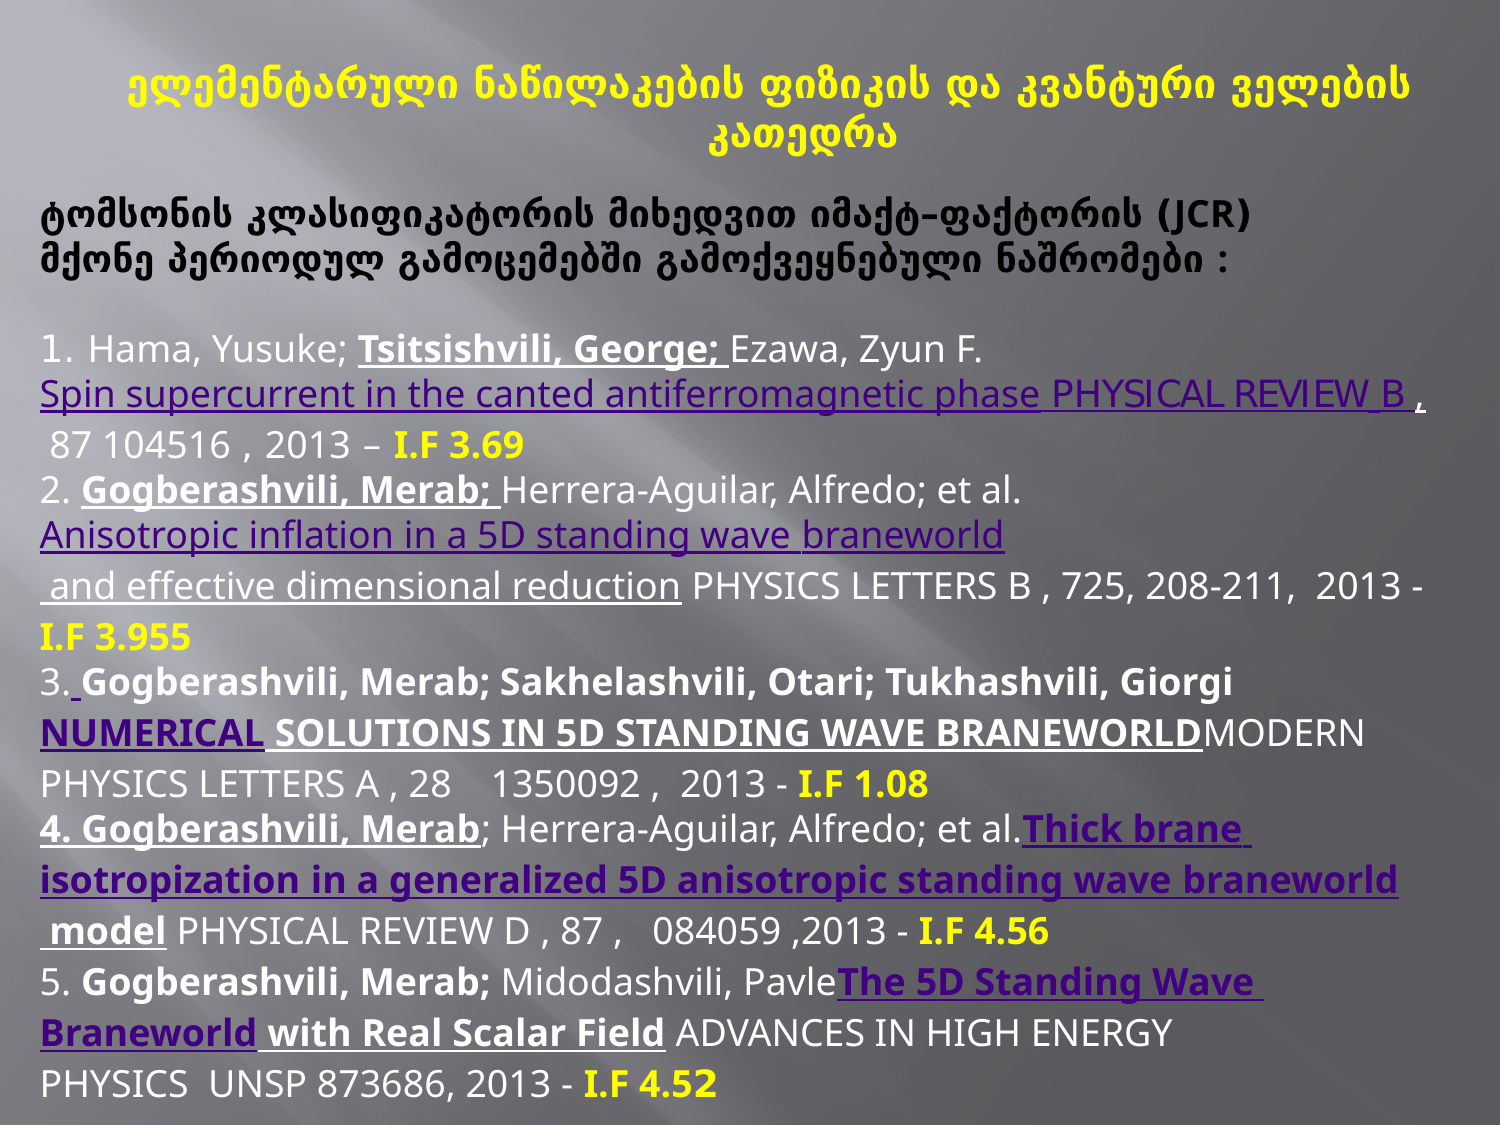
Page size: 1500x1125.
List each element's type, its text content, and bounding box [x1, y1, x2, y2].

text_box ტომსონის კლასიფიკატორის მიხედვით იმაქტ–ფაქტორის (JCR) მქონე პერიოდულ გამოცემებში გამოქვეყნებული ნაშრომები : 1. Hama, Yusuke; Tsitsishvili, George; Ezawa, Zyun F. Spin supercurrent in the canted antiferromagnetic phase PHYSICAL REVIEW B , 87 104516 , 2013 – I.F 3.69 2. Gogberashvili, Merab; Herrera-Aguilar, Alfredo; et al. Anisotropic inflation in a 5D standing wave braneworld and effective dimensional reduction PHYSICS LETTERS B , 725, 208-211, 2013 - I.F 3.955 3. Gogberashvili, Merab; Sakhelashvili, Otari; Tukhashvili, GiorgiNUMERICAL SOLUTIONS IN 5D STANDING WAVE BRANEWORLDMODERN PHYSICS LETTERS A , 28 1350092 , 2013 - I.F 1.08 4. Gogberashvili, Merab; Herrera-Aguilar, Alfredo; et al.Thick brane isotropization in a generalized 5D anisotropic standing wave braneworld model PHYSICAL REVIEW D , 87 , 084059 ,2013 - I.F 4.56 5. Gogberashvili, Merab; Midodashvili, PavleThe 5D Standing Wave Braneworld with Real Scalar Field ADVANCES IN HIGH ENERGY PHYSICS UNSP 873686, 2013 - I.F 4.52 რეფერირებად, რეცენზირებად ჯურნალებში გამოქვეყნებულია 6 ნაშრომი 4 მოხსენება საერთაშორისო კონფერენციაზე [24, 137, 1463, 1125]
list ელემენტარული ნაწილაკების ფიზიკის და კვანტური ველების კათედრა [87, 50, 1430, 137]
